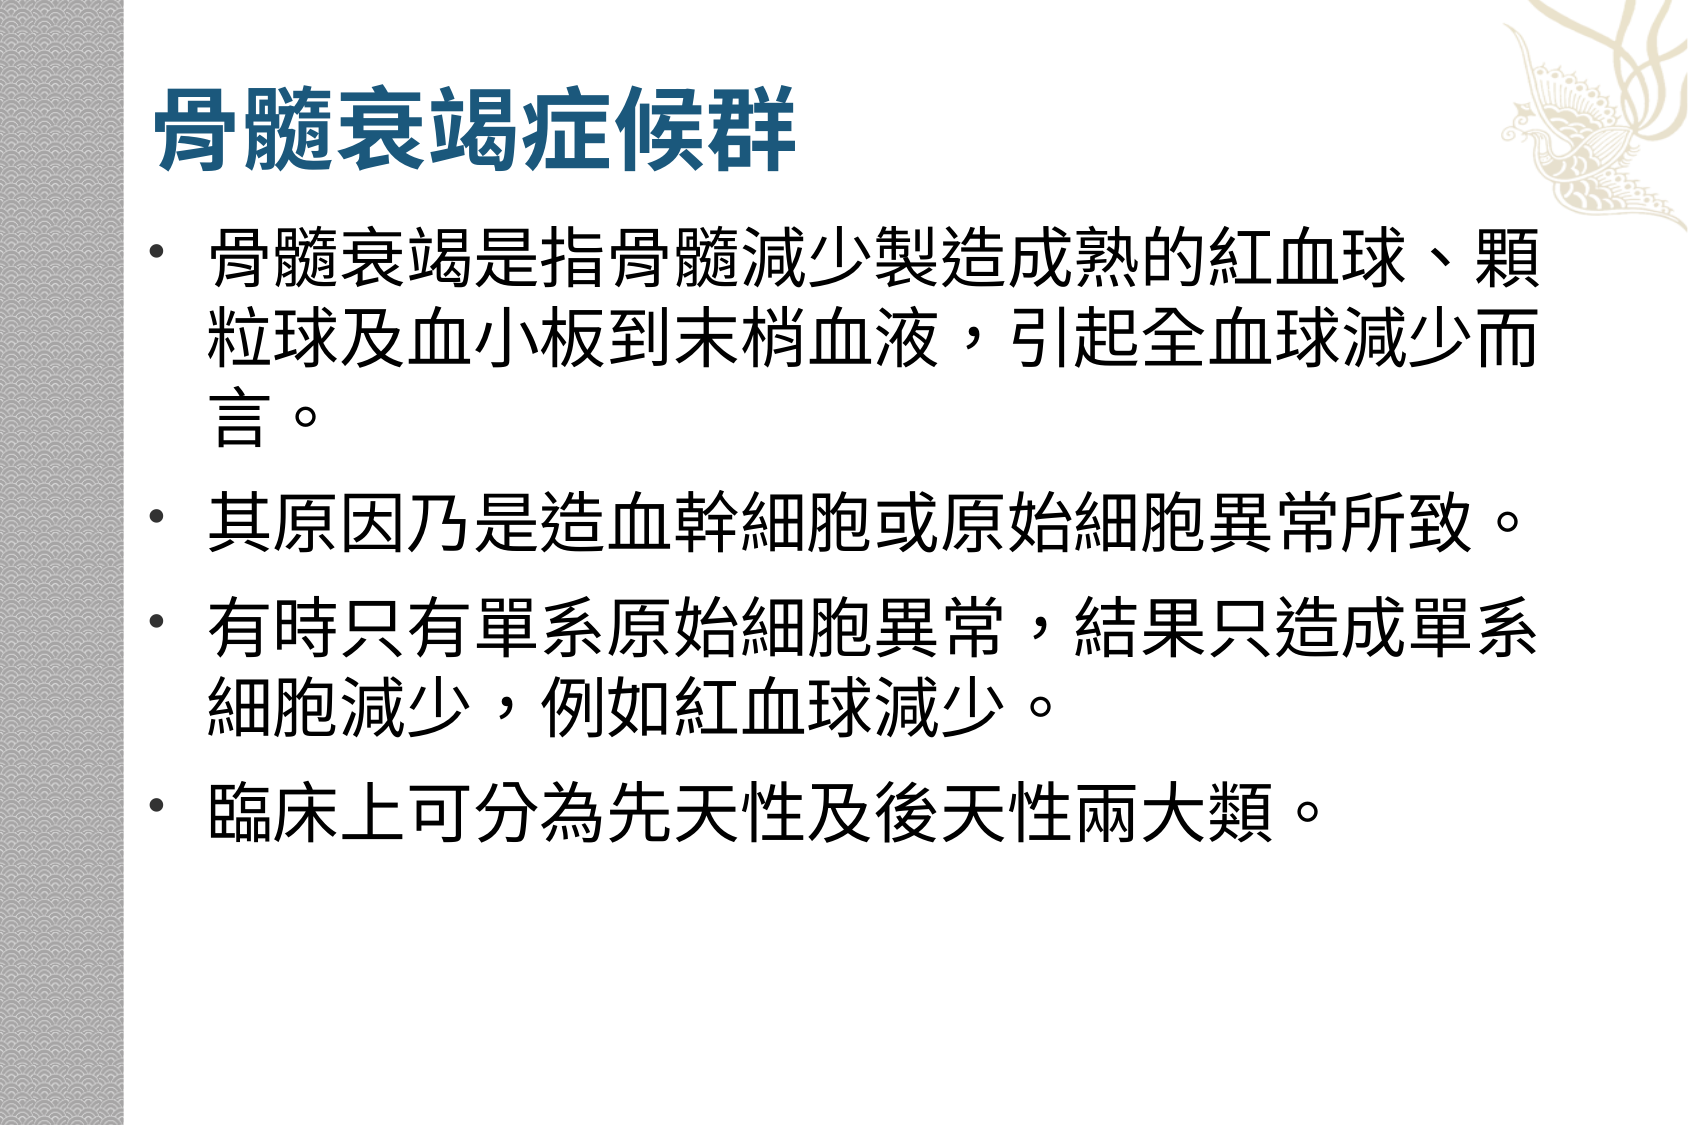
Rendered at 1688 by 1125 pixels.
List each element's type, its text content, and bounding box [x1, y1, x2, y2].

title 骨髓衰竭症候群 [135, 45, 1520, 207]
list 骨髓衰竭是指骨髓減少製造成熟的紅血球、顆粒球及血小板到末梢血液，引起全血球減少而言。 其原因乃是造血幹細胞或原始細胞異常所致。 有時只有單系原始細胞異常，結果只造成單系細胞減少，例如紅血球減少。 臨床上可分為先天性及後天性兩大類。 [134, 207, 1589, 1036]
